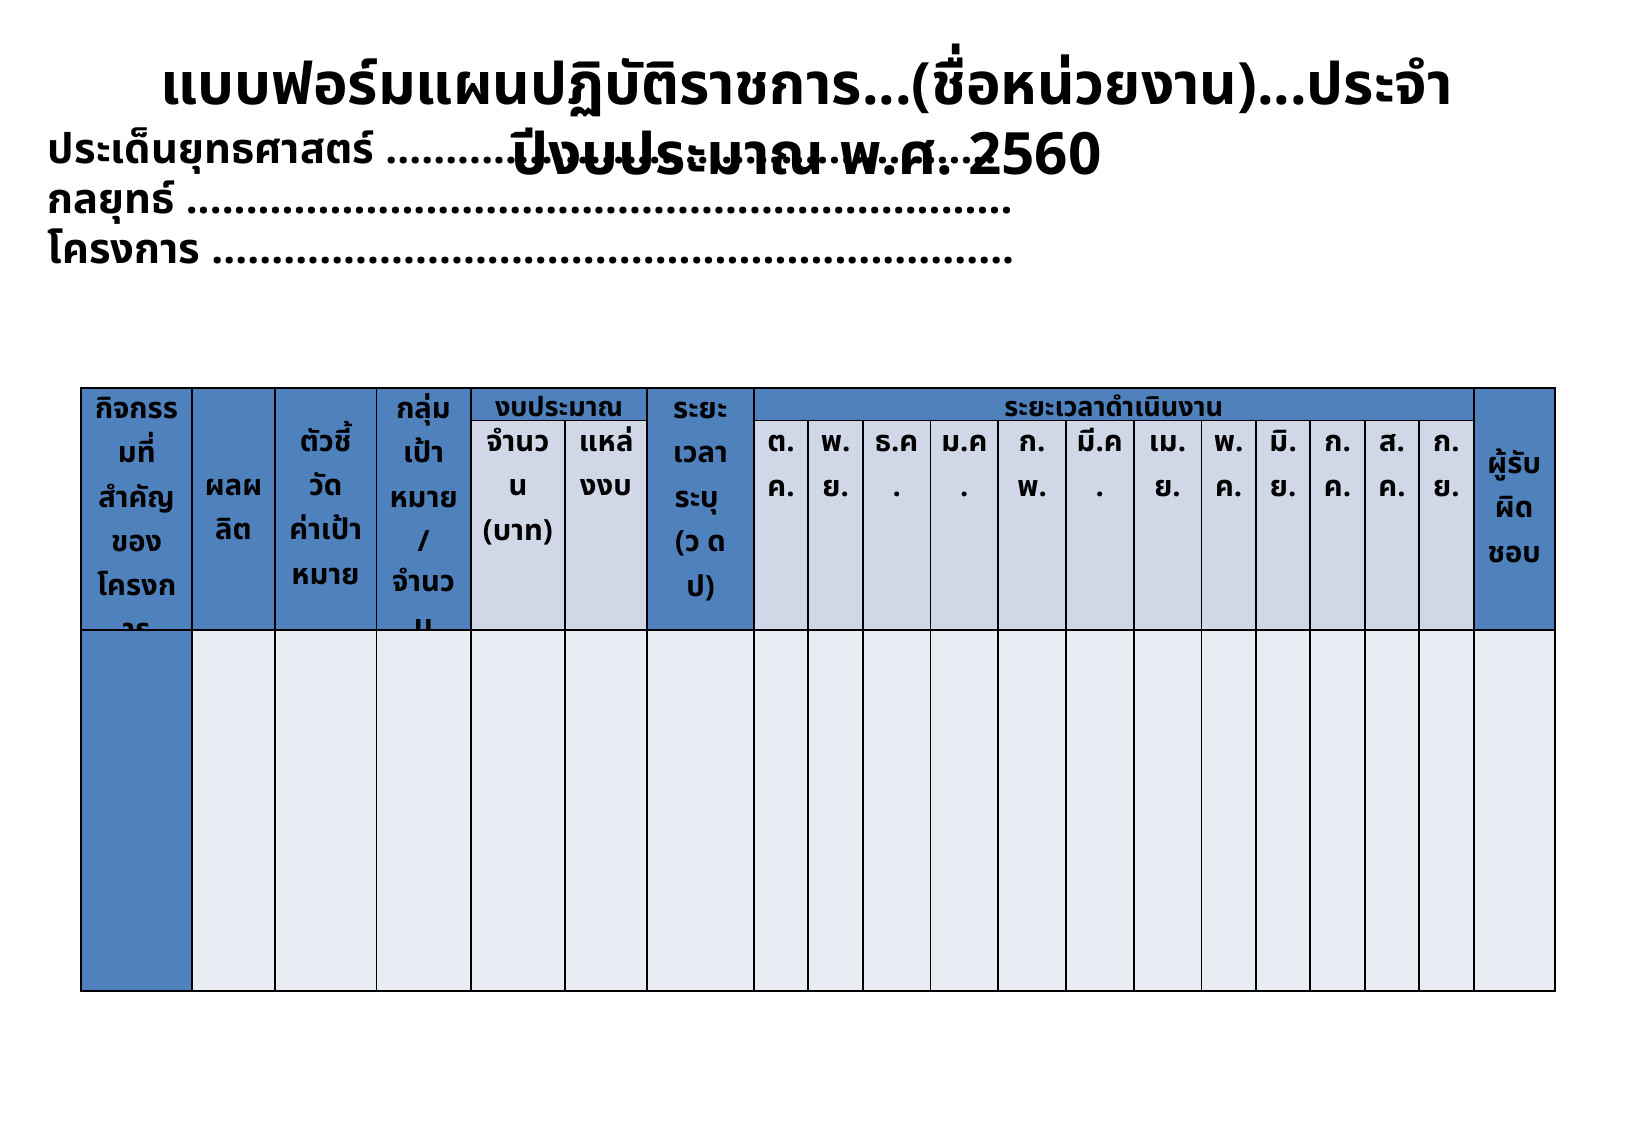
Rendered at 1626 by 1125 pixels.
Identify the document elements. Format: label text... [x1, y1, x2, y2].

table_cell [931, 631, 997, 990]
table_cell [1475, 631, 1554, 990]
table_cell [472, 631, 564, 990]
table_cell จำนวน (บาท) [472, 421, 564, 629]
table_cell มิ.ย. [1257, 421, 1309, 629]
table_cell [566, 631, 646, 990]
table_cell [1202, 631, 1255, 990]
table_cell [193, 631, 274, 990]
table_header งบประมาณ [472, 389, 646, 420]
table_header ตัวชี้วัด ค่าเป้าหมาย [276, 389, 376, 629]
table_cell ธ.ค. [864, 421, 930, 629]
table_cell [809, 631, 862, 990]
table_header กิจกรรมที่สำคัญของโครงการ [82, 389, 191, 629]
table_cell [1257, 631, 1309, 990]
table_header ระยะเวลาดำเนินงาน [755, 389, 1473, 420]
table_cell [755, 631, 807, 990]
table_cell ก.พ. [999, 421, 1065, 629]
table_cell [999, 631, 1065, 990]
table_cell ต.ค. [755, 421, 807, 629]
table_cell [1311, 631, 1364, 990]
title ประเด็นยุทธศาสตร์ ................................................... กลยุทธ์ ..................................................................... โครงการ ................................................................... [32, 127, 1496, 316]
table_header ผู้รับผิด ชอบ [1475, 389, 1554, 629]
table_cell [276, 631, 376, 990]
table_cell แหล่งงบ [566, 421, 646, 629]
table_cell พ.ค. [1202, 421, 1255, 629]
table_cell [1366, 631, 1418, 990]
table_cell ม.ค. [931, 421, 997, 629]
table_cell ก.ย. [1420, 421, 1473, 629]
table_cell พ.ย. [809, 421, 862, 629]
table_header ระยะเวลา ระบุ (ว ด ป) [648, 389, 753, 629]
table_cell [82, 631, 191, 990]
table_cell มี.ค. [1067, 421, 1133, 629]
table_cell [648, 631, 753, 990]
table_cell [377, 631, 470, 990]
table_cell [1420, 631, 1473, 990]
text_box แบบฟอร์มแผนปฏิบัติราชการ...(ชื่อหน่วยงาน)...ประจำปีงบประมาณ พ.ศ. 2560 [56, 38, 1557, 274]
table_cell [1135, 631, 1201, 990]
table_cell เม.ย. [1135, 421, 1201, 629]
table_header กลุ่มเป้า หมาย/จำนวน [377, 389, 470, 629]
table_cell ส.ค. [1366, 421, 1418, 629]
table_cell [1067, 631, 1133, 990]
table_header ผลผลิต [193, 389, 274, 629]
table_cell [864, 631, 930, 990]
table_cell ก.ค. [1311, 421, 1364, 629]
